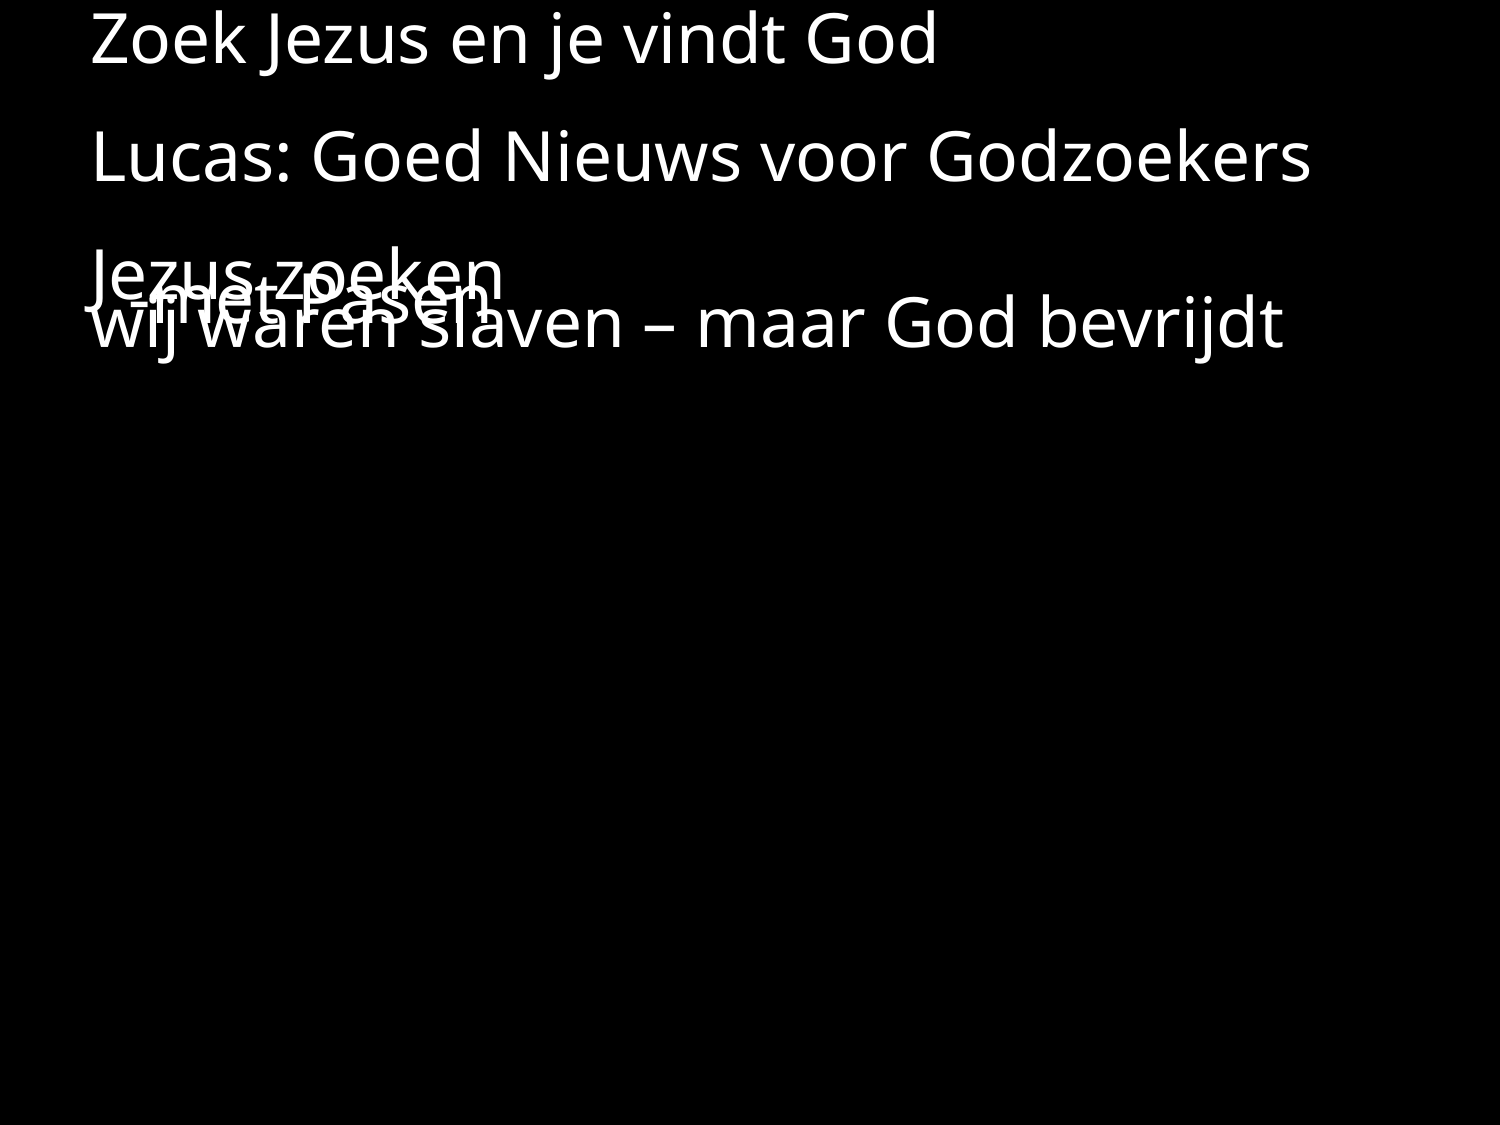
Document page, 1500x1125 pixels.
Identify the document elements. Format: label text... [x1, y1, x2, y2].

list Zoek Jezus en je vindt God Lucas: Goed Nieuws voor Godzoekers Jezus zoeken -met Pasen wij waren slaven – maar God bevrijdt [75, 45, 1425, 1005]
